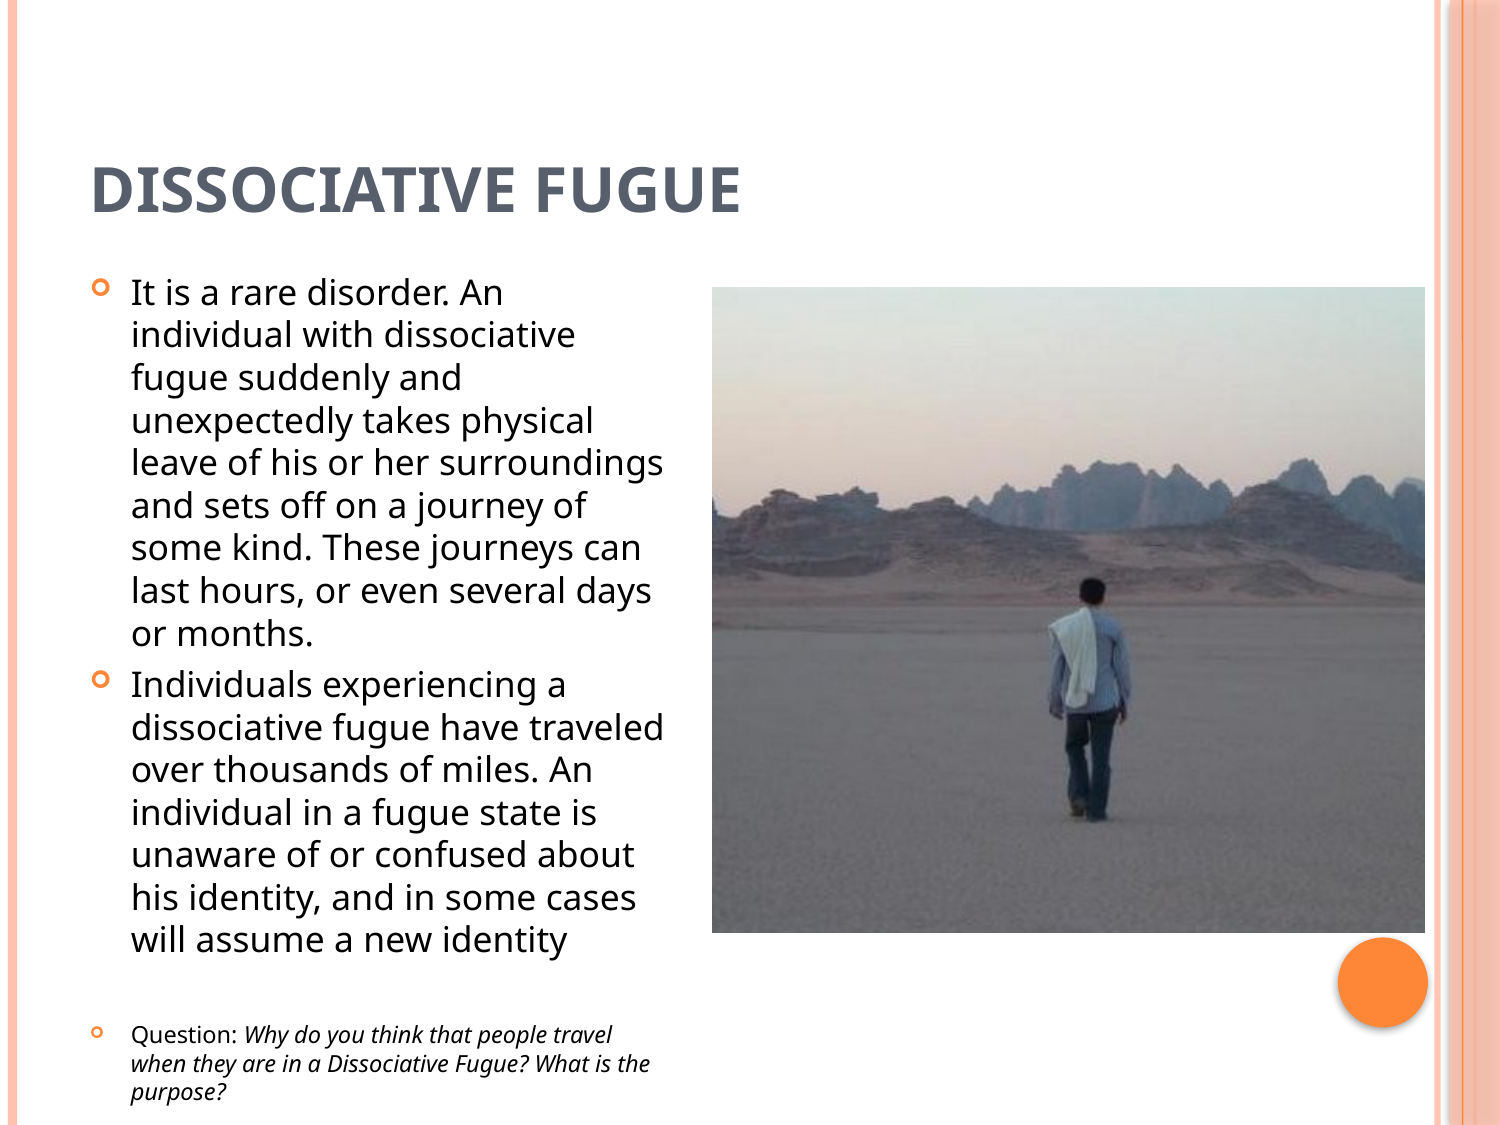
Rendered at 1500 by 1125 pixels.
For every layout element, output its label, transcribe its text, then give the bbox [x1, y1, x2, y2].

list It is a rare disorder. An individual with dissociative fugue suddenly and unexpectedly takes physical leave of his or her surroundings and sets off on a journey of some kind. These journeys can last hours, or even several days or months. Individuals experiencing a dissociative fugue have traveled over thousands of miles. An individual in a fugue state is unaware of or confused about his identity, and in some cases will assume a new identity Question: Why do you think that people travel when they are in a Dissociative Fugue? What is the purpose? [75, 262, 688, 1125]
title Dissociative Fugue [75, 45, 1300, 233]
picture [711, 286, 1426, 934]
